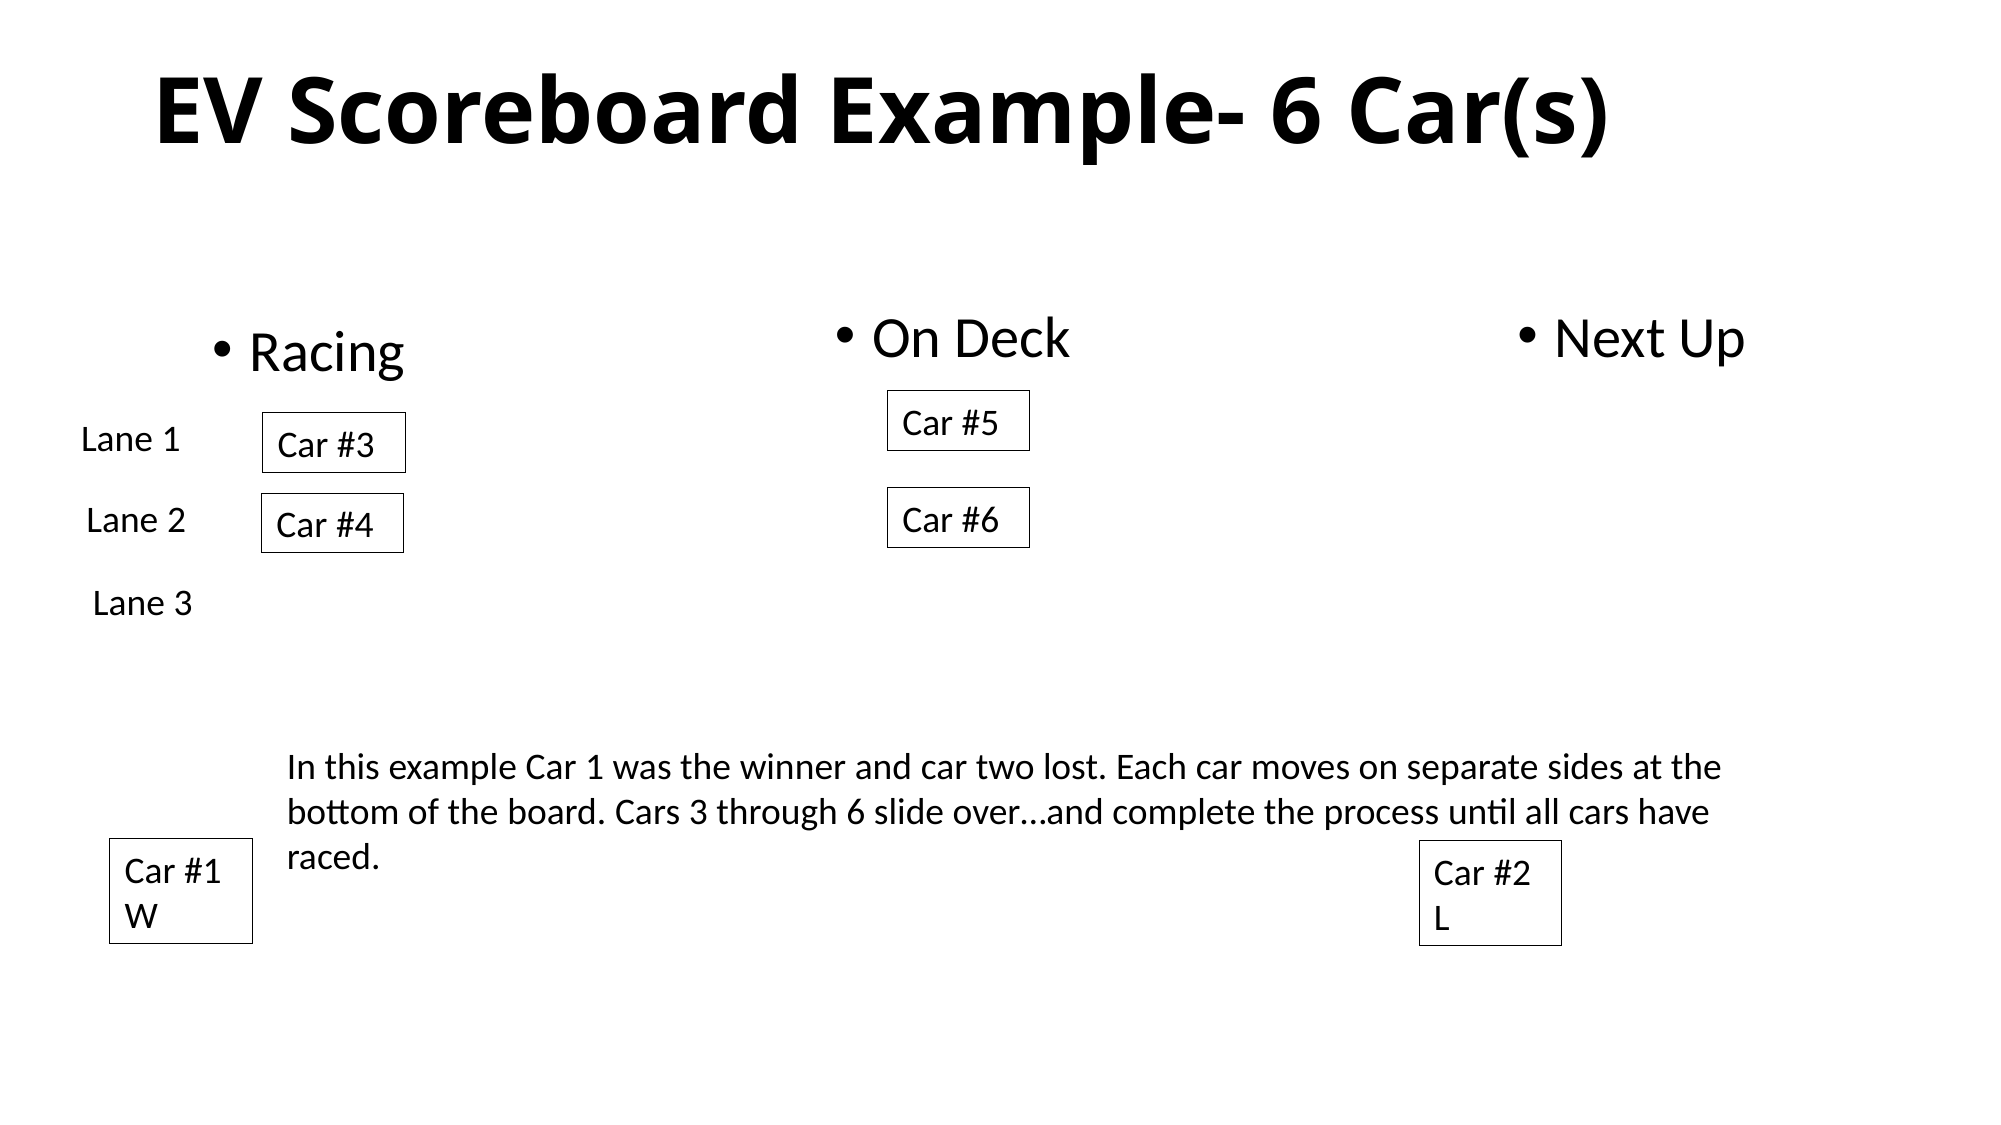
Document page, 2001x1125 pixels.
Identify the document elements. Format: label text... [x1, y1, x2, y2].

text_box Next Up [1502, 299, 1863, 445]
text_box Lane 3 [78, 570, 221, 631]
text_box On Deck [819, 299, 1180, 445]
text_box Car #1 W [109, 838, 253, 944]
text_box In this example Car 1 was the winner and car two lost. Each car moves on separate sides at the bottom of the board. Cars 3 through 6 slide over…and complete the process until all cars have raced. [272, 734, 1772, 885]
text_box Car #6 [887, 487, 1030, 548]
text_box Car #4 [261, 493, 404, 553]
list Racing [197, 313, 557, 577]
title EV Scoreboard Example- 6 Car(s) [137, 59, 1863, 278]
text_box Car #3 [262, 412, 406, 473]
text_box Car #2 L [1419, 885, 1562, 946]
text_box Lane 1 [66, 406, 209, 466]
text_box Car #5 [887, 390, 1030, 451]
text_box Lane 2 [71, 487, 214, 548]
